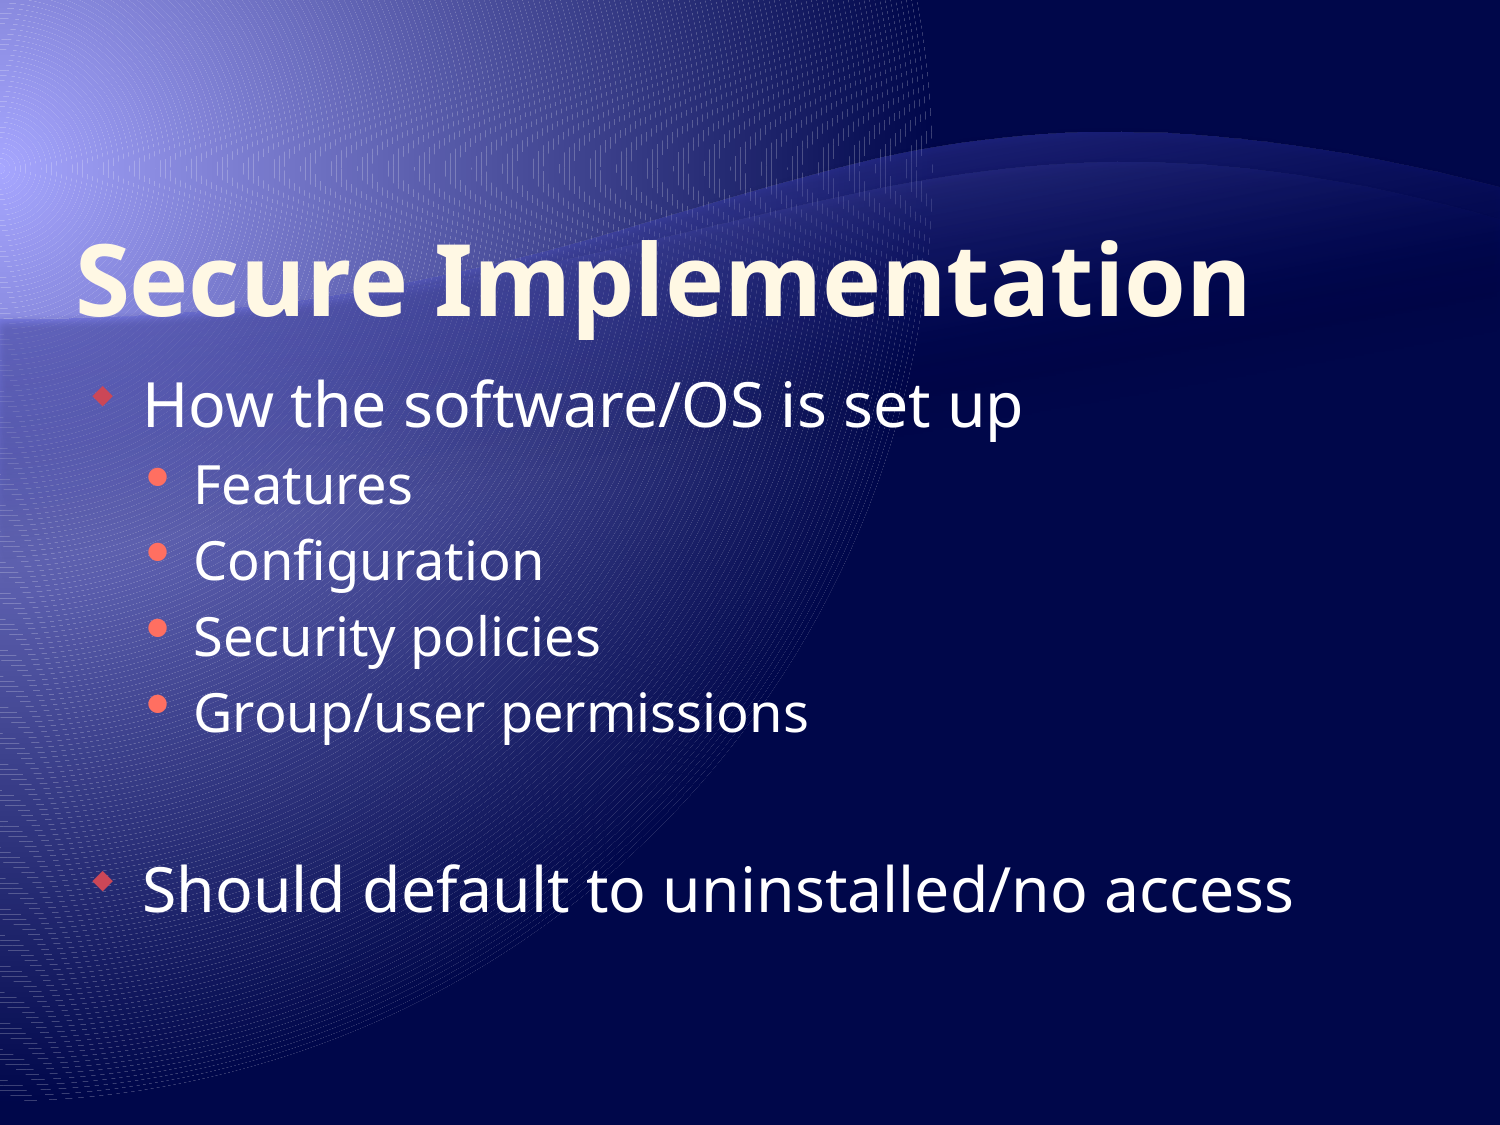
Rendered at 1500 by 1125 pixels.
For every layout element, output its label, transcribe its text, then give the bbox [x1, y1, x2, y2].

title Secure Implementation [75, 87, 1425, 338]
list How the software/OS is set up Features Configuration Security policies Group/user permissions Should default to uninstalled/no access [75, 357, 1425, 1033]
